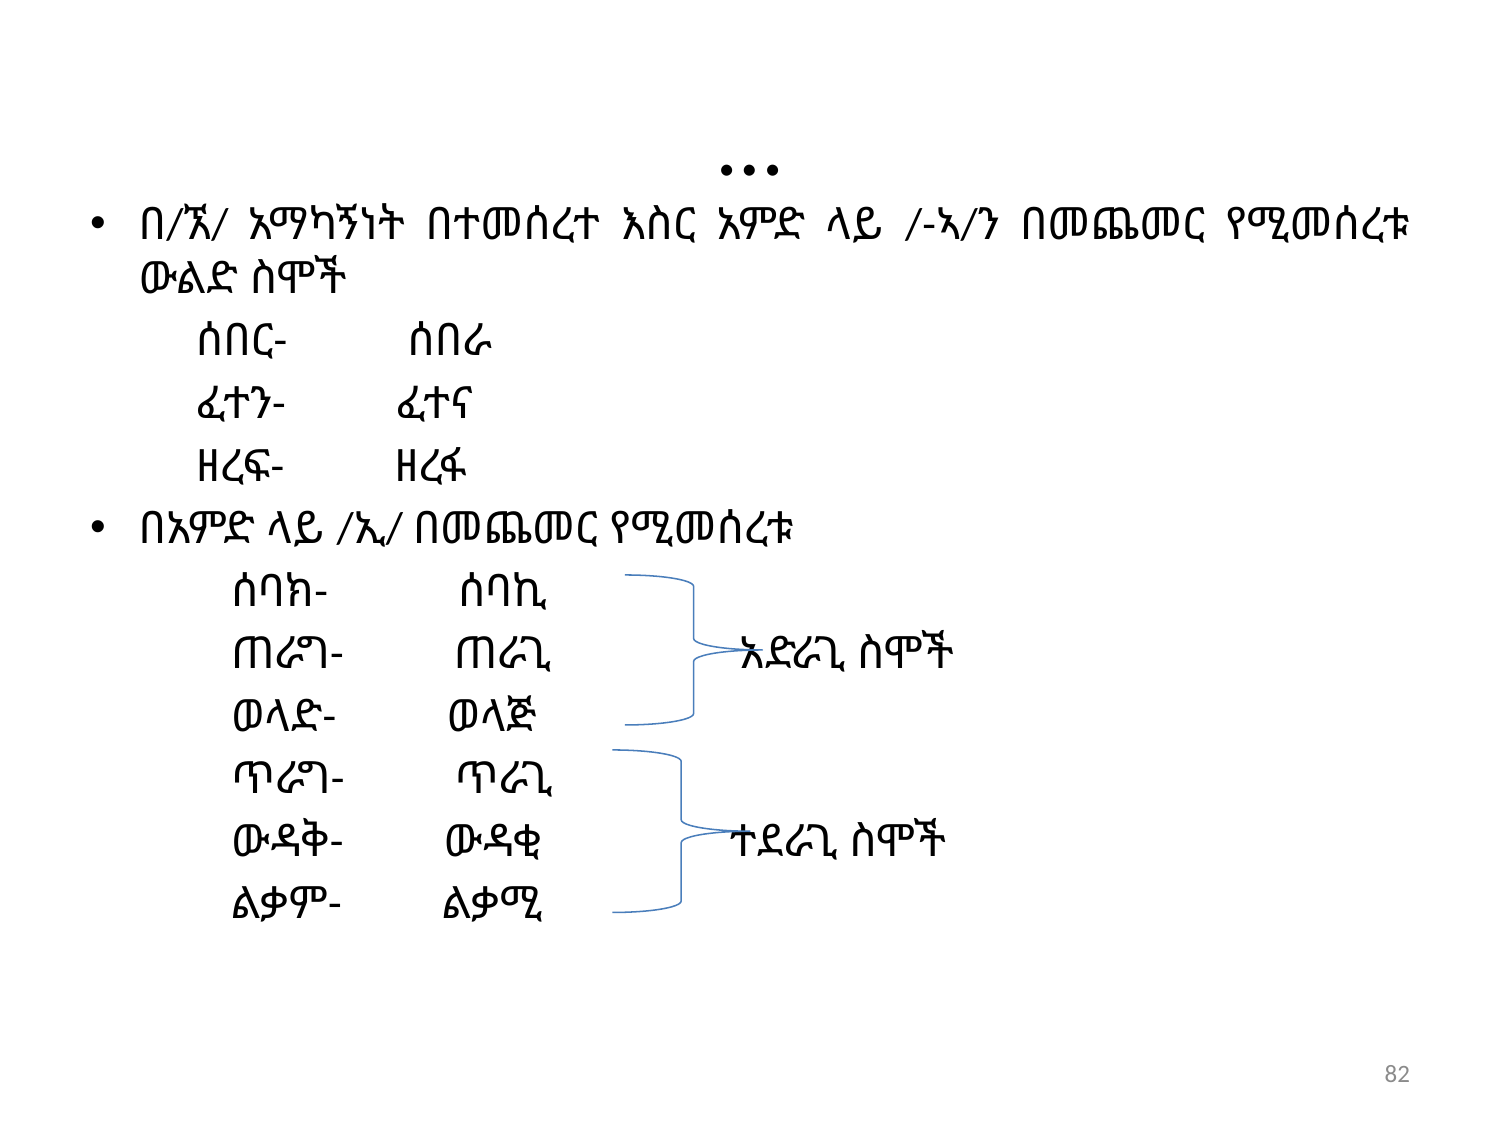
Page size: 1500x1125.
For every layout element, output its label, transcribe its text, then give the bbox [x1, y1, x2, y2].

title … [75, 45, 1425, 187]
list በ/ኧ/ አማካኝነት በተመሰረተ እስር አምድ ላይ /-ኣ/ን በመጨመር የሚመሰረቱ ውልድ ስሞች ሰበር- ሰበራ ፈተን- ፈተና ዘረፍ- ዘረፋ በአምድ ላይ /ኢ/ በመጨመር የሚመሰረቱ ሰባክ- ሰባኪ ጠራግ- ጠራጊ አድራጊ ስሞች ወላድ- ወላጅ ጥራግ- ጥራጊ ውዳቅ- ውዳቂ ተደራጊ ስሞች ልቃም- ልቃሚ [75, 187, 1425, 1005]
slide_number 82 [1074, 1042, 1425, 1103]
text_box [624, 574, 764, 726]
text_box [612, 749, 751, 914]
